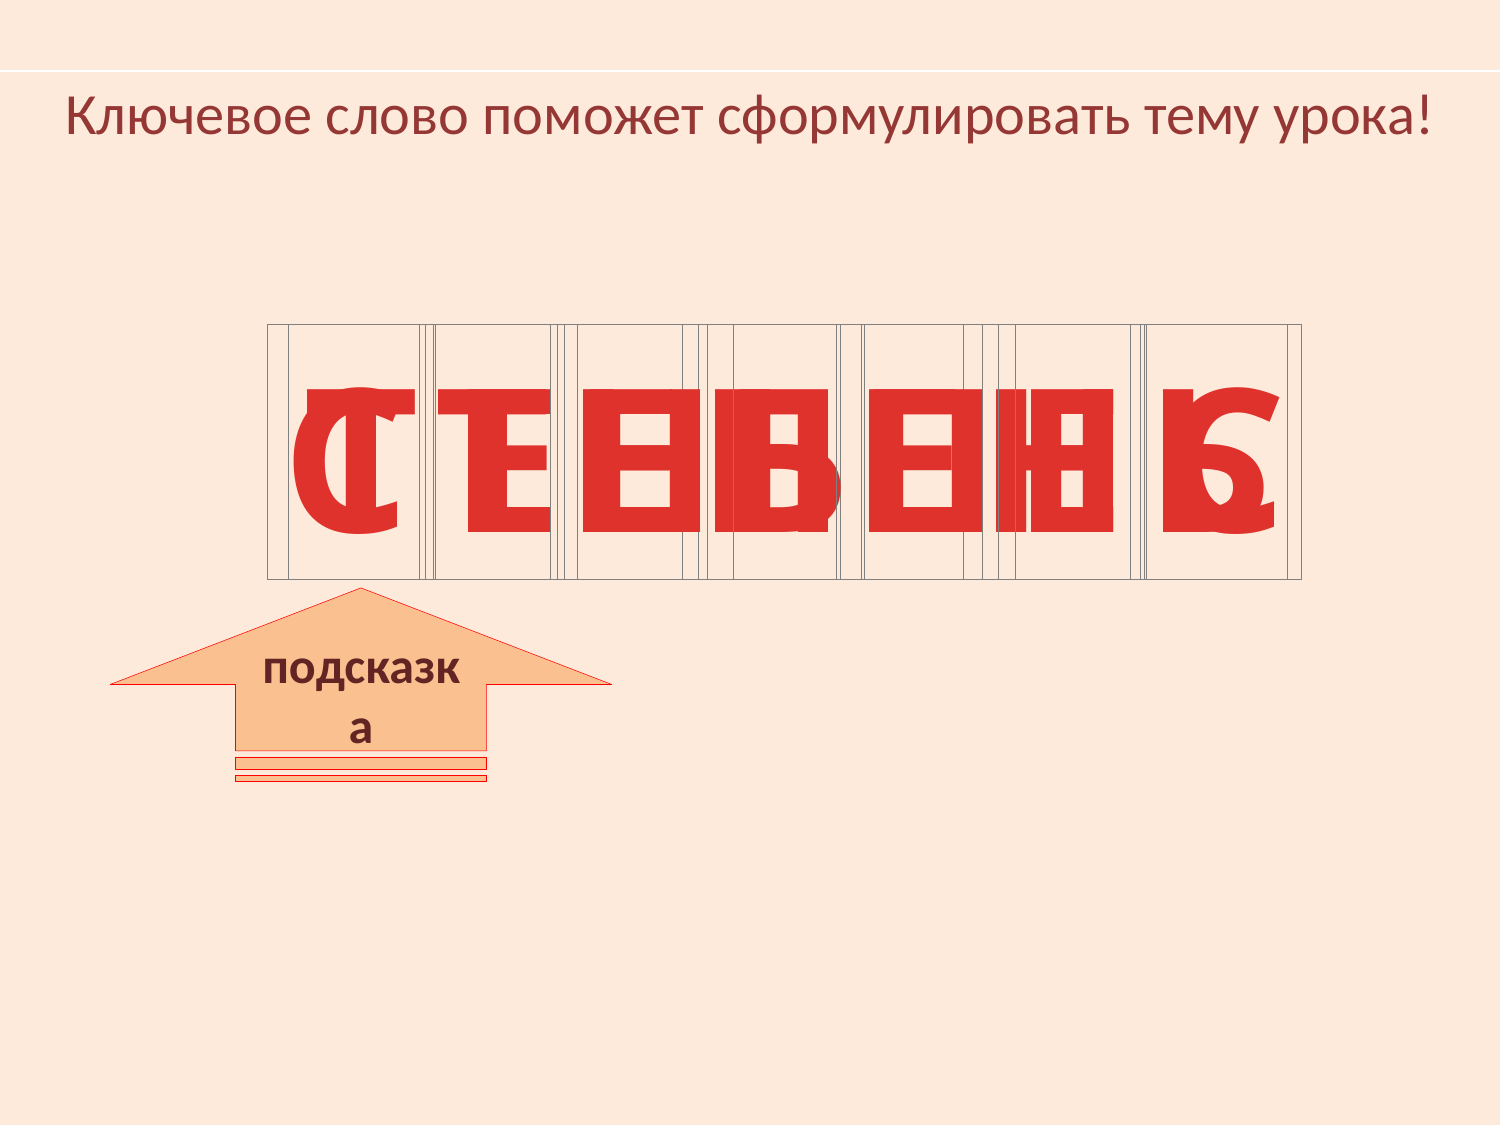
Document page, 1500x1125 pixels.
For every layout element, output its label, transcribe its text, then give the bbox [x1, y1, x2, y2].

text_box Н [550, 324, 707, 580]
text_box Ключевое слово поможет сформулировать тему урока! [50, 80, 1450, 154]
text_box Е [435, 324, 550, 580]
text_box подсказка [233, 773, 488, 783]
text_box Ь [707, 324, 836, 580]
text_box подсказка [108, 585, 614, 754]
text_box С [267, 324, 288, 580]
text_box Т [288, 324, 434, 580]
text_box Е [998, 324, 1141, 580]
text_box С [1144, 324, 1302, 580]
text_box П [836, 324, 998, 580]
text_box подсказка [233, 755, 488, 771]
